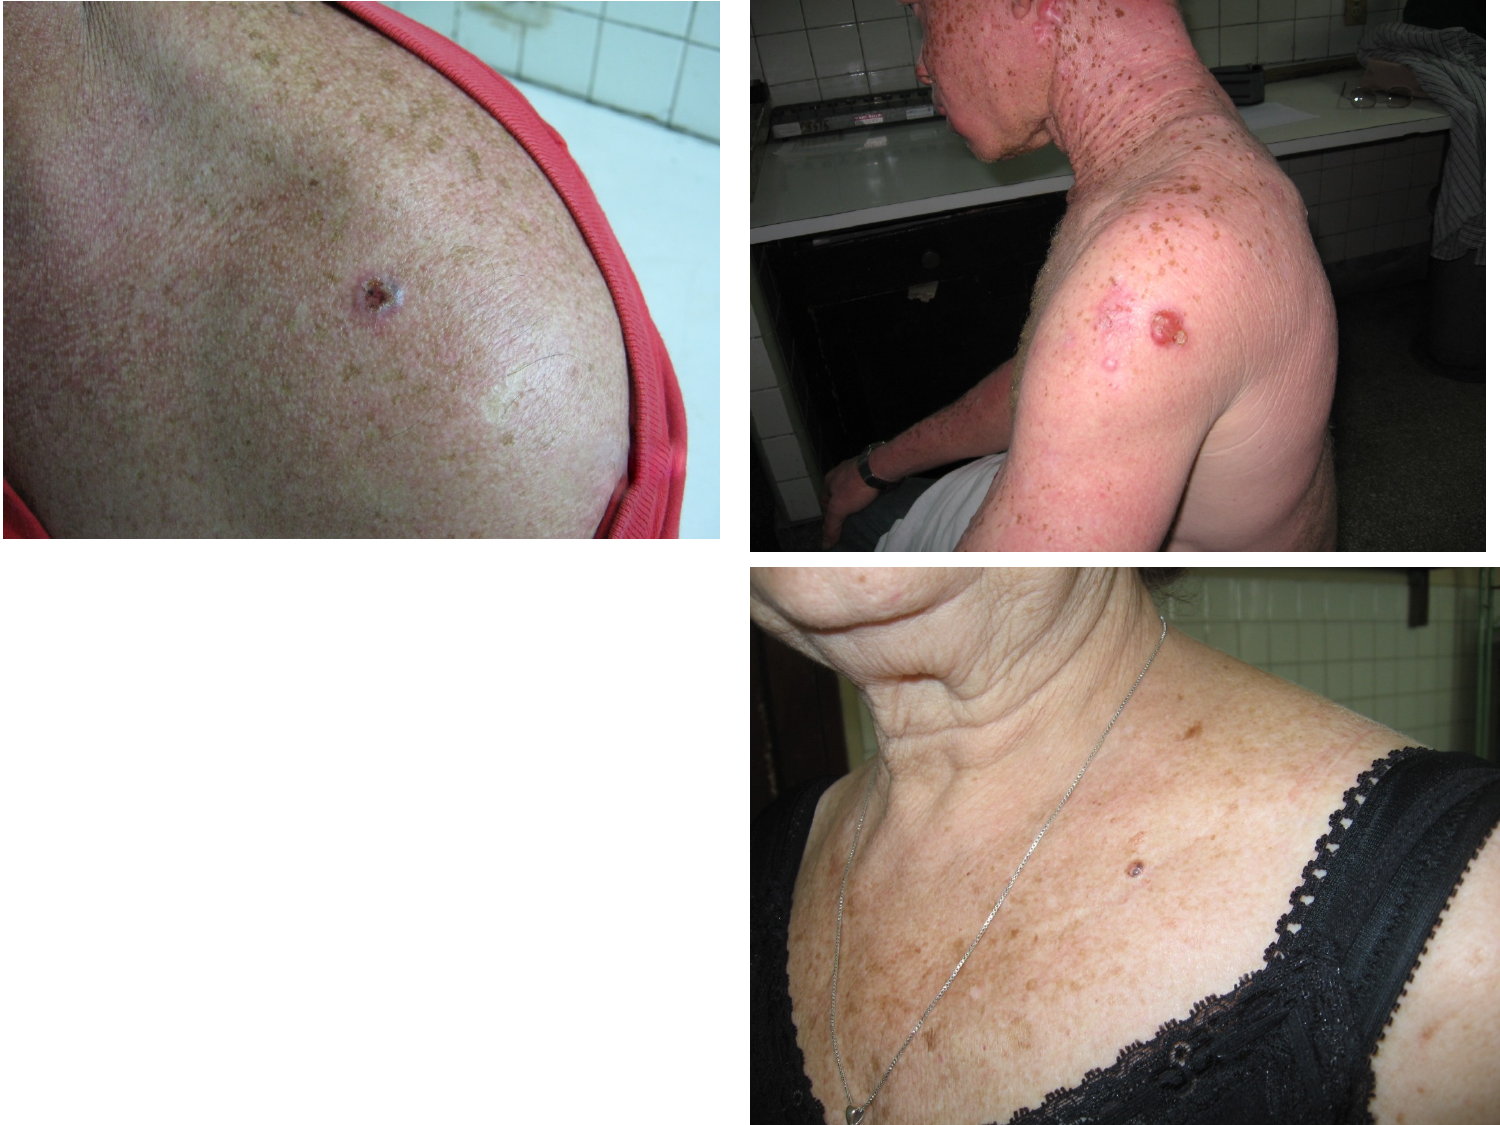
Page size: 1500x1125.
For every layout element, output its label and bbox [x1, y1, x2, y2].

picture [749, 567, 1500, 1125]
picture [749, 0, 1486, 552]
list [3, 1, 721, 540]
